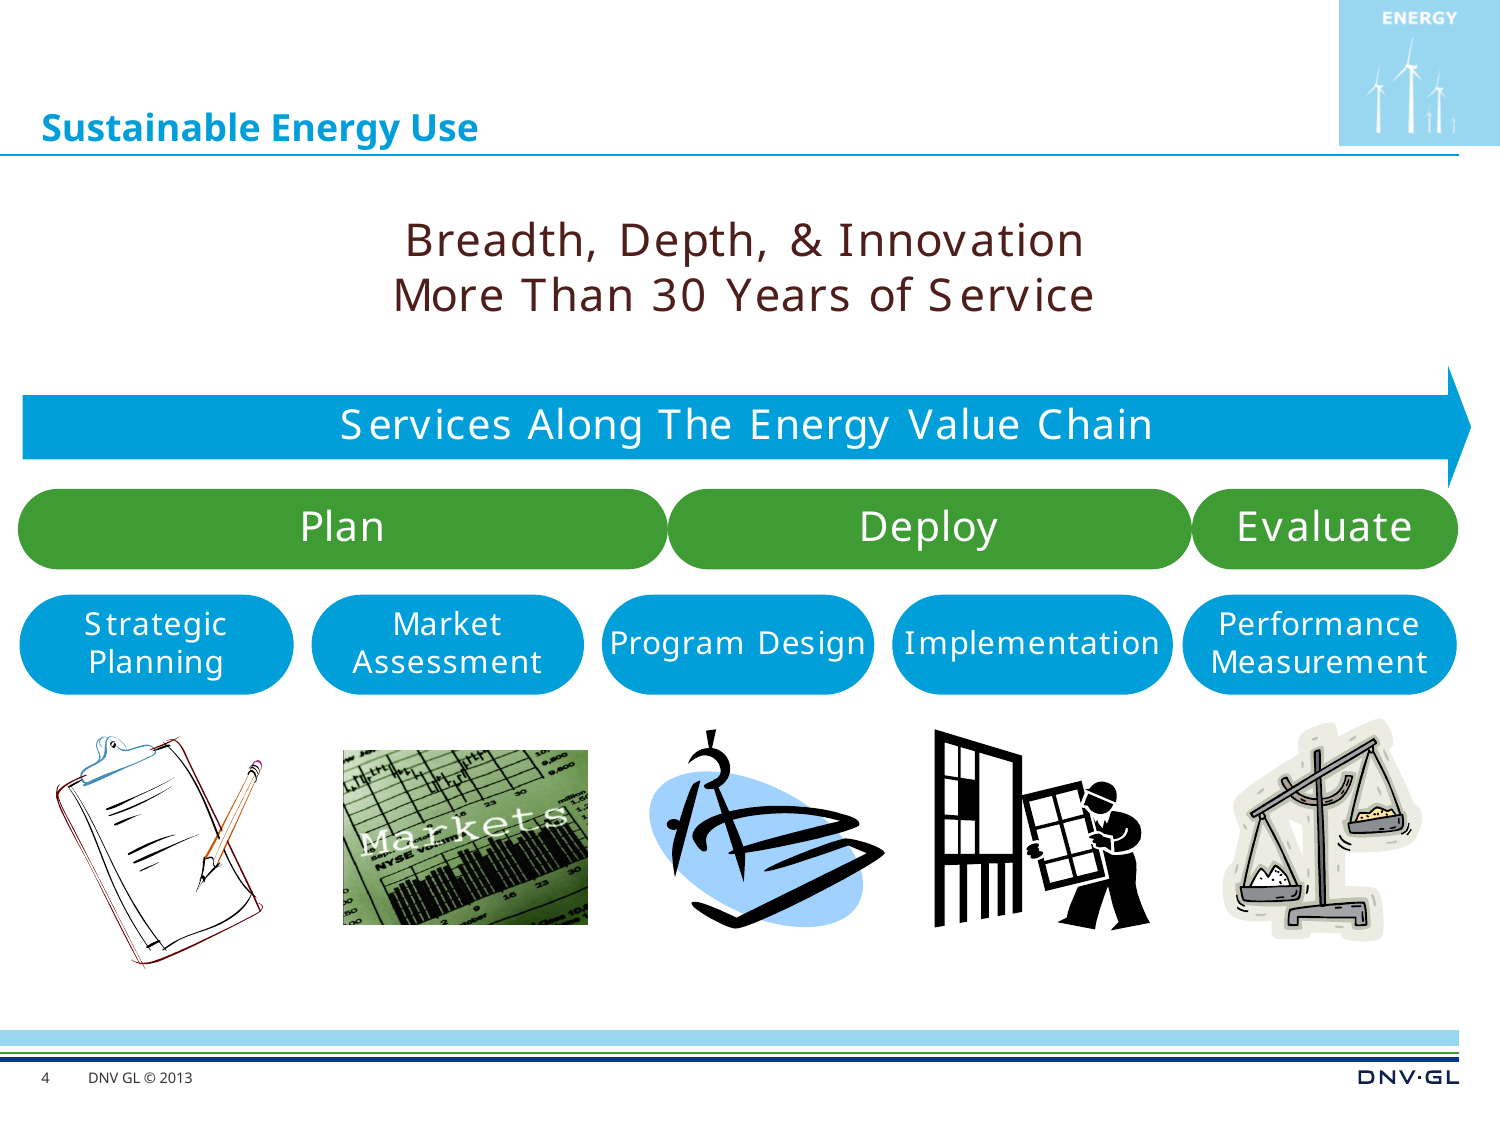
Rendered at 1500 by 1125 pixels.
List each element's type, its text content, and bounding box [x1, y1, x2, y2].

picture [647, 729, 888, 931]
picture [1339, 0, 1500, 146]
picture [1221, 715, 1426, 945]
picture [15, 196, 1474, 697]
title Sustainable Energy Use [41, 39, 1335, 150]
slide_number 4 [41, 1069, 81, 1099]
picture [934, 728, 1151, 931]
picture [343, 750, 588, 926]
picture [53, 726, 268, 969]
